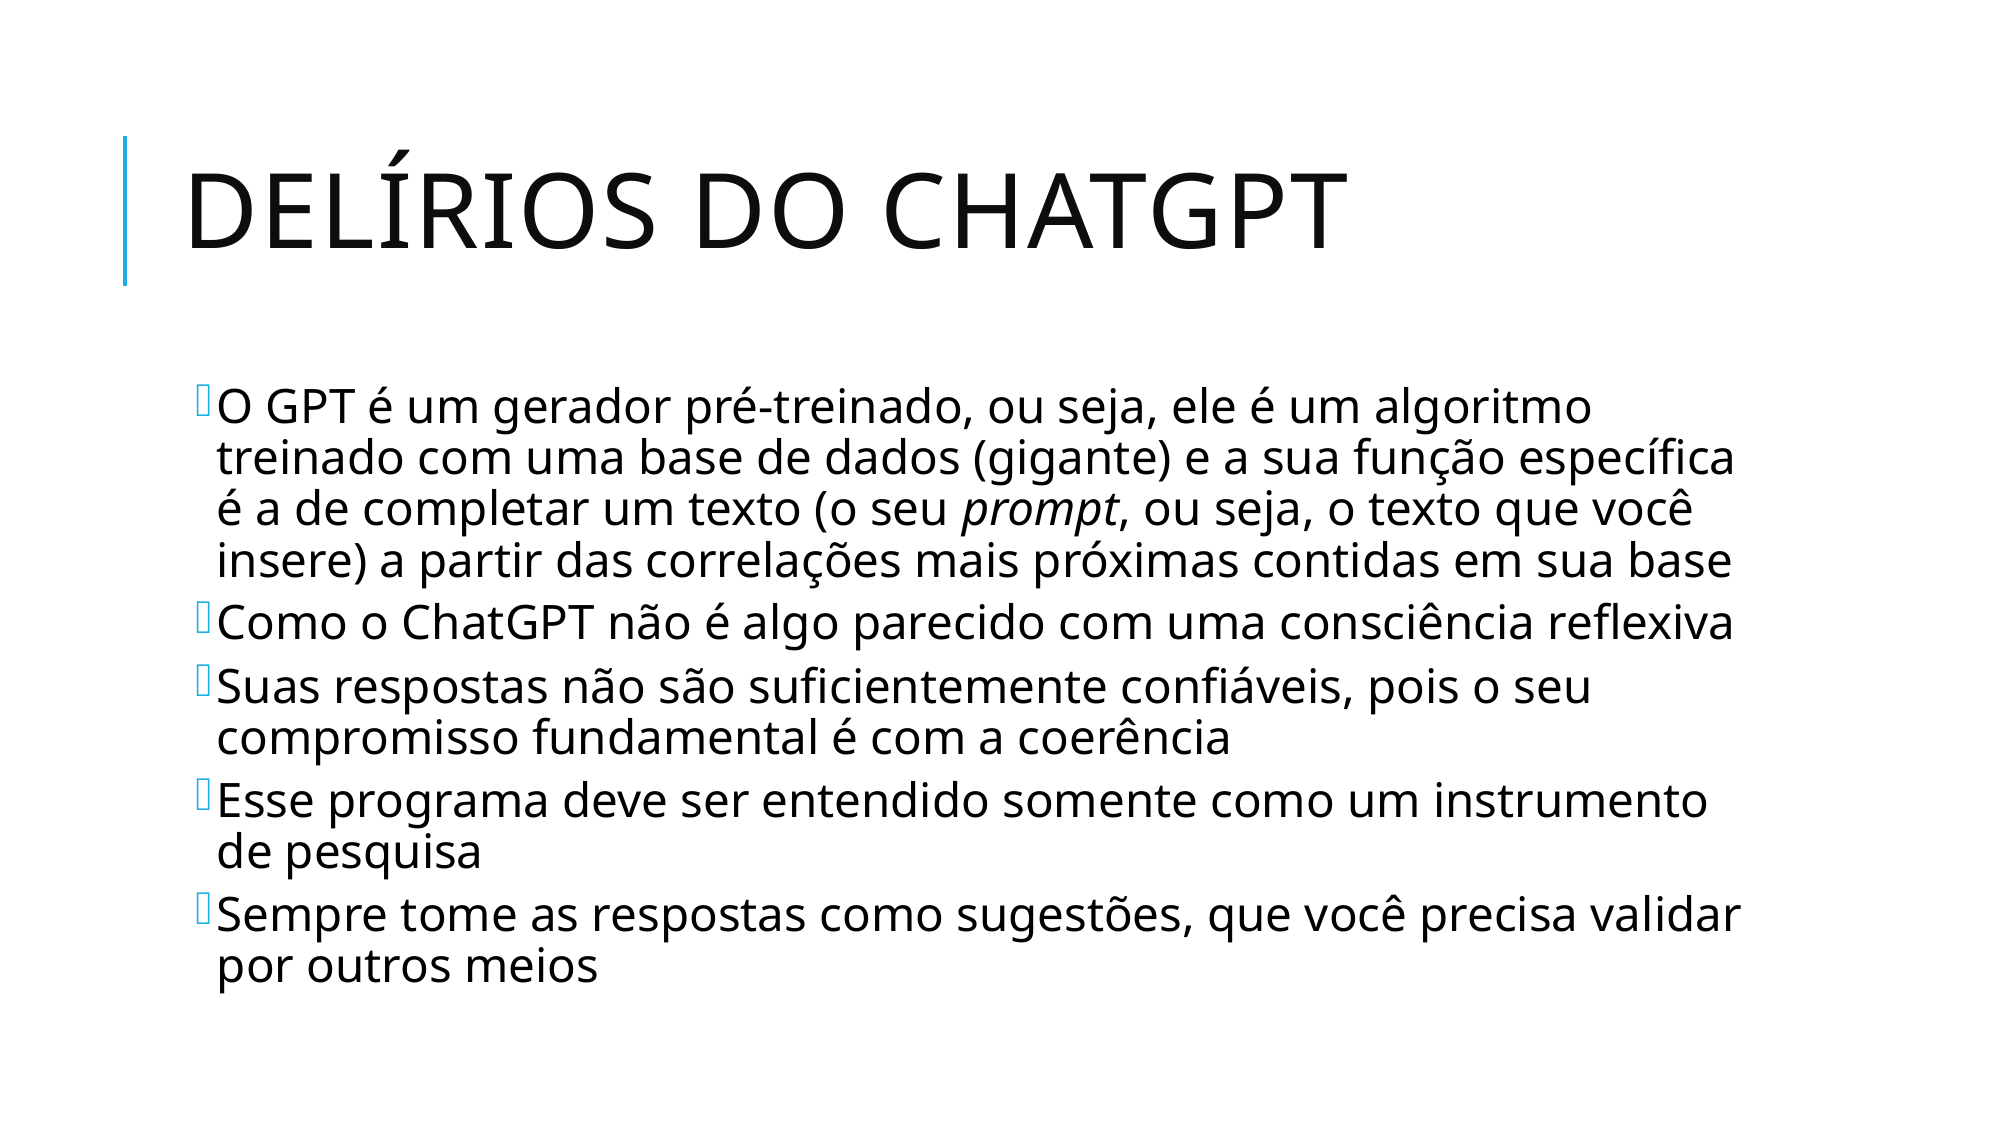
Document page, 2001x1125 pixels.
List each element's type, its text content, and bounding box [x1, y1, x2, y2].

title Delírios do Chatgpt [168, 96, 1763, 342]
list O GPT é um gerador pré-treinado, ou seja, ele é um algoritmo treinado com uma base de dados (gigante) e a sua função específica é a de completar um texto (o seu prompt, ou seja, o texto que você insere) a partir das correlações mais próximas contidas em sua base Como o ChatGPT não é algo parecido com uma consciência reflexiva Suas respostas não são suficientemente confiáveis, pois o seu compromisso fundamental é com a coerência Esse programa deve ser entendido somente como um instrumento de pesquisa Sempre tome as respostas como sugestões, que você precisa validar por outros meios [168, 375, 1763, 1035]
